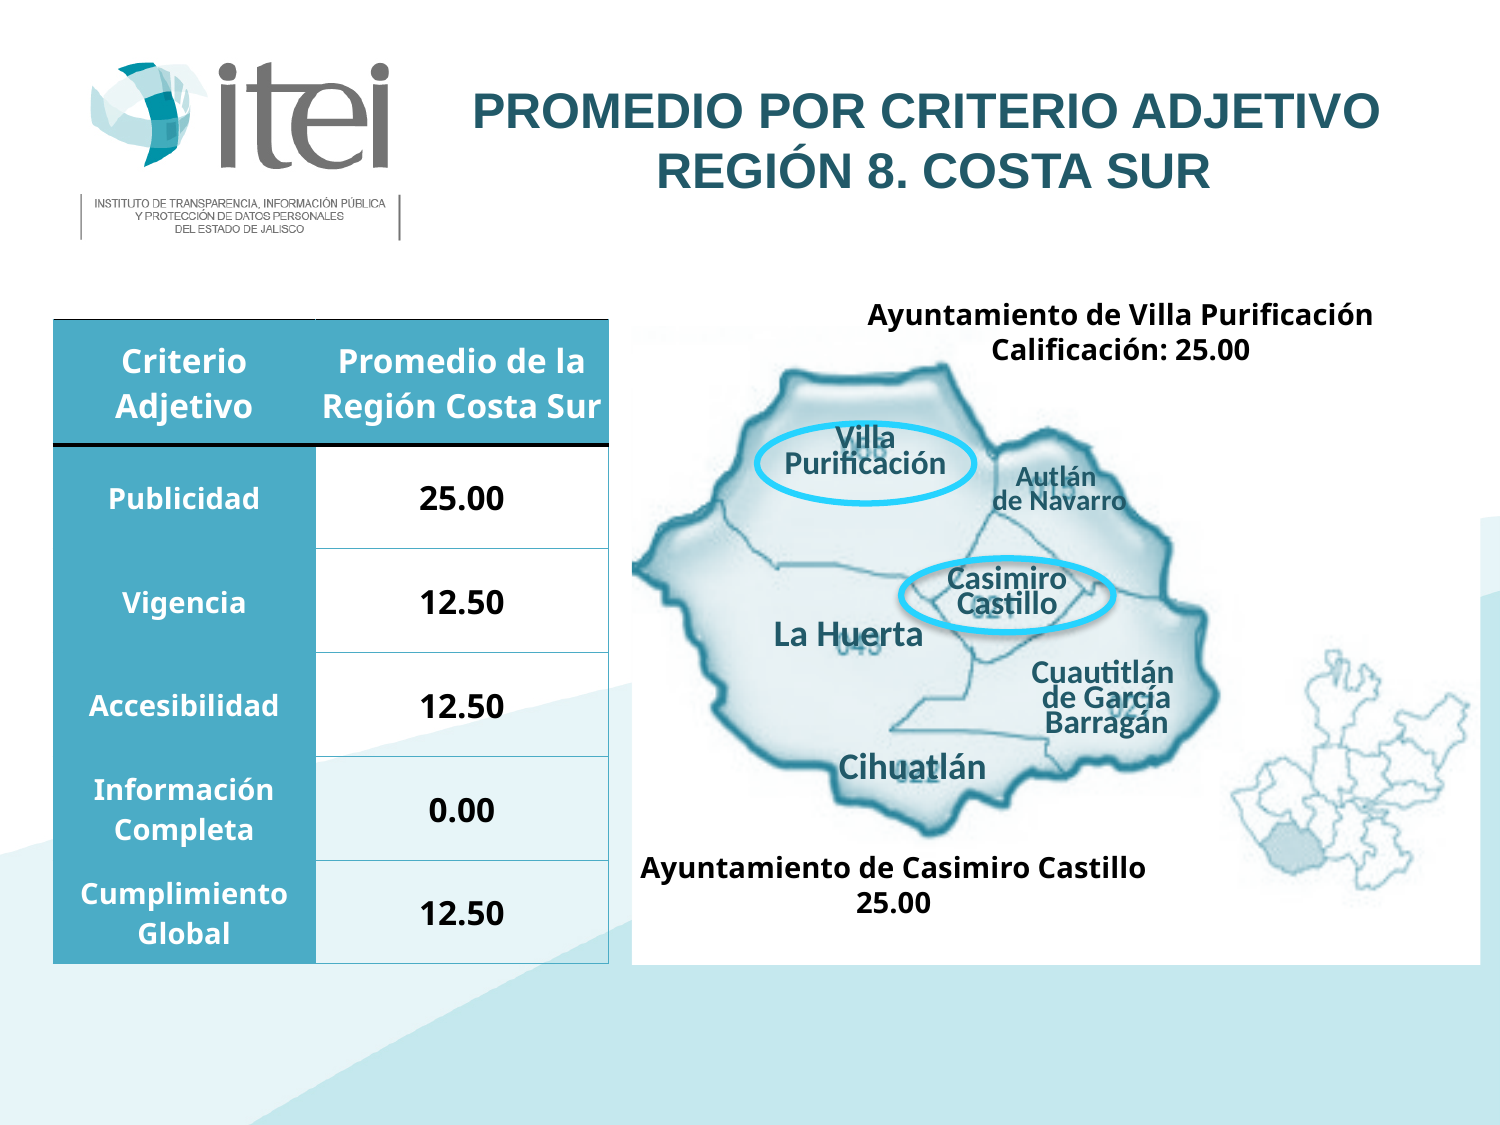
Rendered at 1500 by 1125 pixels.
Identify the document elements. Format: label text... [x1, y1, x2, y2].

title Promedio por Criterio Adjetivo Región 8. Costa Sur [442, 45, 1425, 233]
table_cell 12.50 [316, 549, 608, 652]
table_header Promedio de la Región Costa Sur [316, 320, 608, 443]
table_cell Accesibilidad [54, 653, 315, 756]
table_cell 12.50 [316, 861, 608, 963]
table_cell Vigencia [54, 549, 315, 652]
table_cell 25.00 [316, 447, 608, 548]
picture [0, 0, 1500, 1125]
table_cell 12.50 [316, 653, 608, 756]
table_cell Cumplimiento Global [54, 861, 315, 963]
table_cell Publicidad [54, 447, 315, 548]
text_box Ayuntamiento de Villa Purificación Calificación: 25.00 [829, 289, 1413, 324]
table_cell 0.00 [316, 757, 608, 860]
table_header Criterio Adjetivo [54, 320, 315, 443]
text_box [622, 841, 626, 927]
table_cell Información Completa [54, 757, 315, 860]
